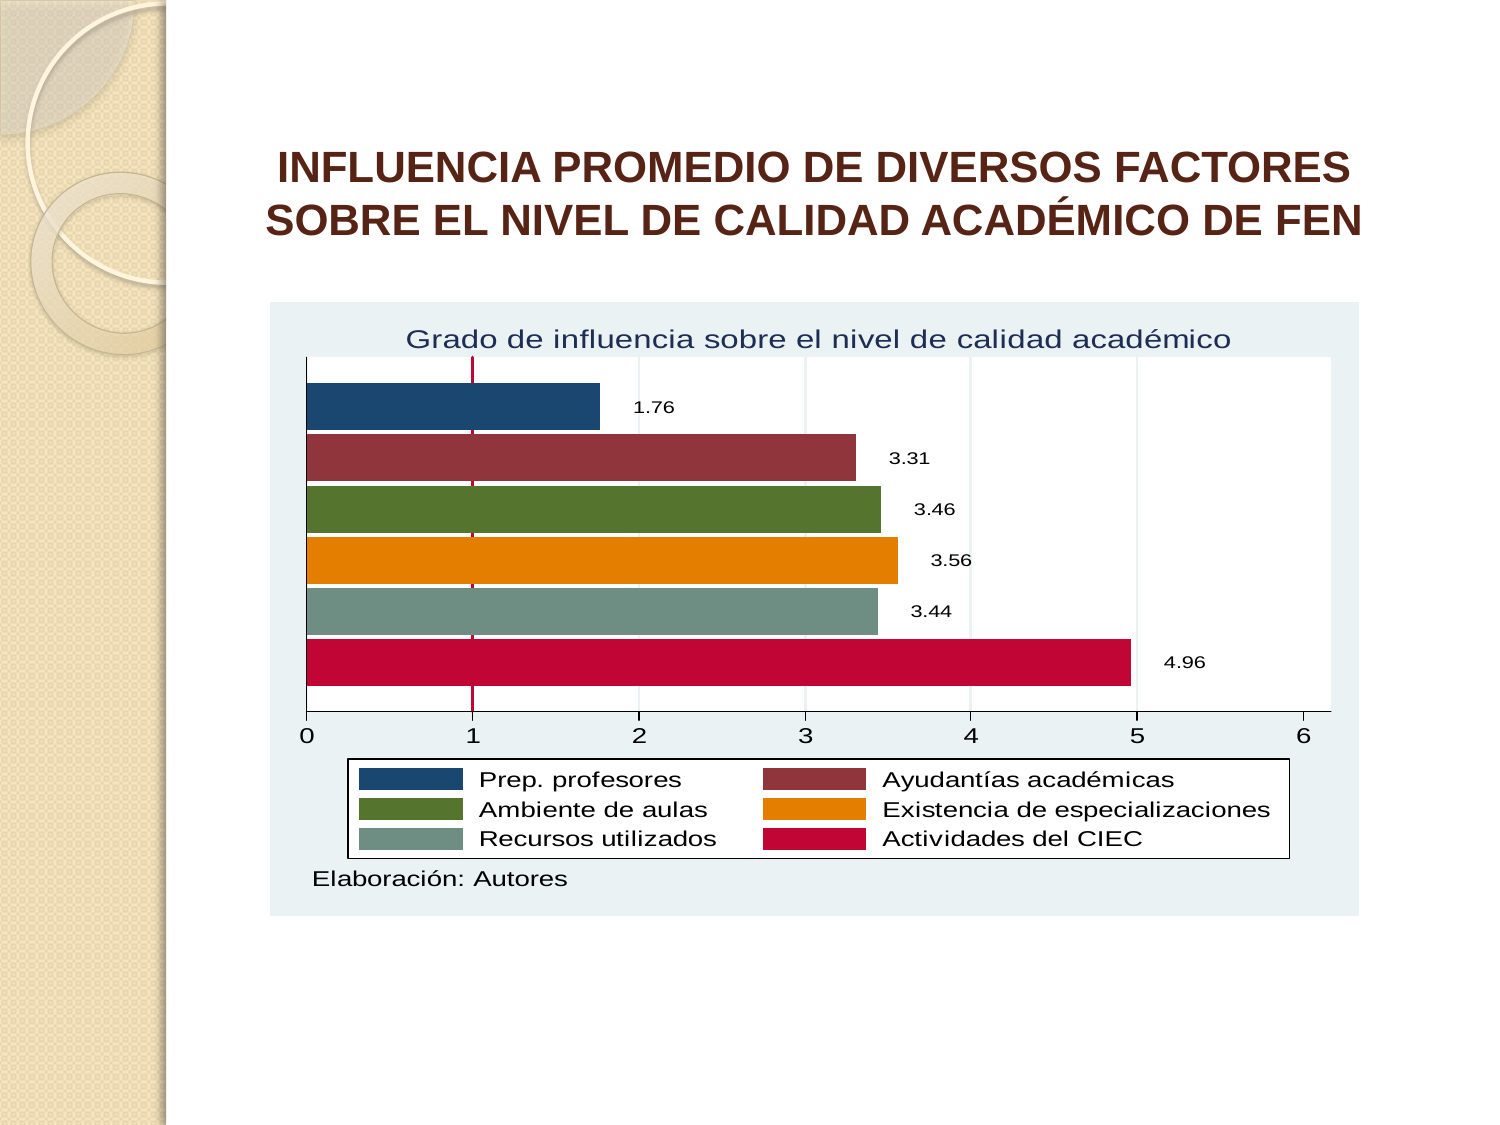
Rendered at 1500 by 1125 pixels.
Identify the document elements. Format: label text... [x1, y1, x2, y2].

title INFLUENCIA PROMEDIO DE DIVERSOS FACTORES SOBRE EL NIVEL DE CALIDAD ACADÉMICO DE FEN [199, 105, 1430, 278]
picture [257, 292, 1372, 926]
